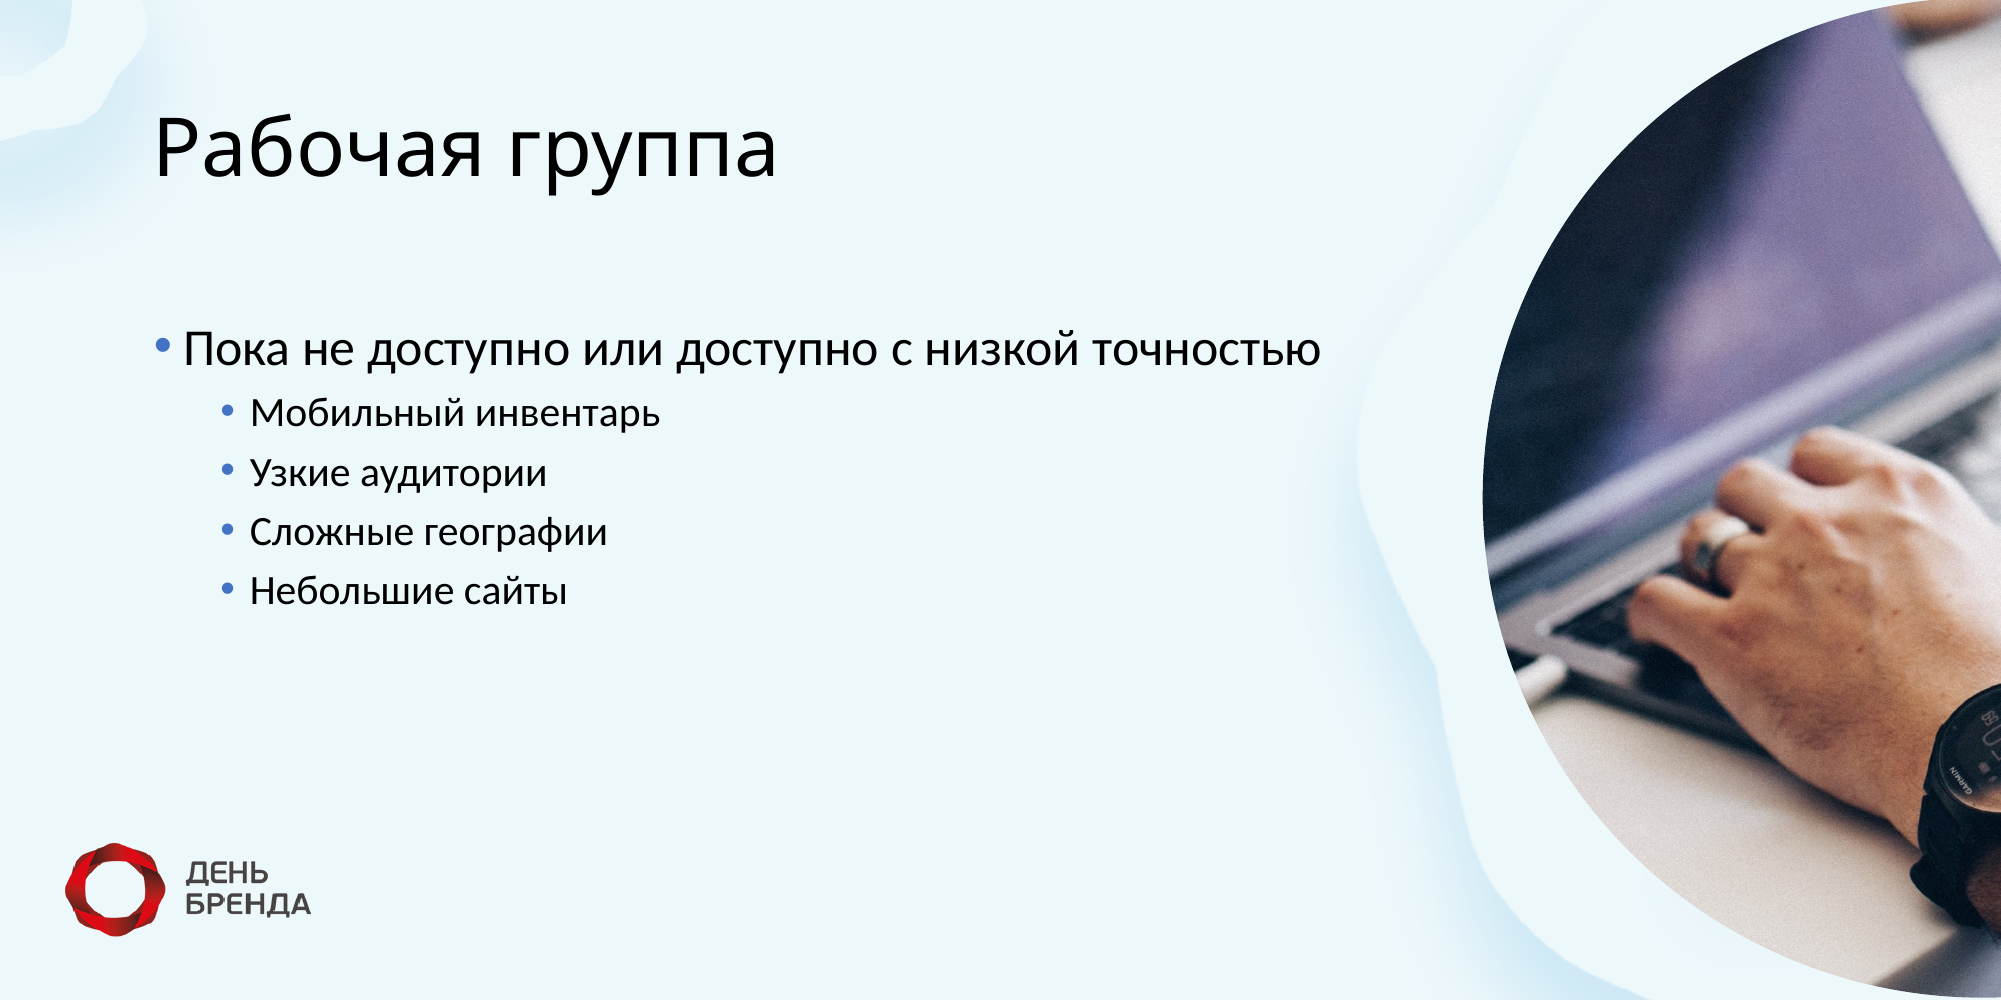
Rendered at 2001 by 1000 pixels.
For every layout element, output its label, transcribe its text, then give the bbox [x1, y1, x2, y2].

title Рабочая группа [137, 53, 1482, 247]
list Пока не доступно или доступно с низкой точностью Мобильный инвентарь Узкие аудитории Сложные географии Небольшие сайты [138, 306, 1482, 941]
picture [0, 0, 2001, 1000]
